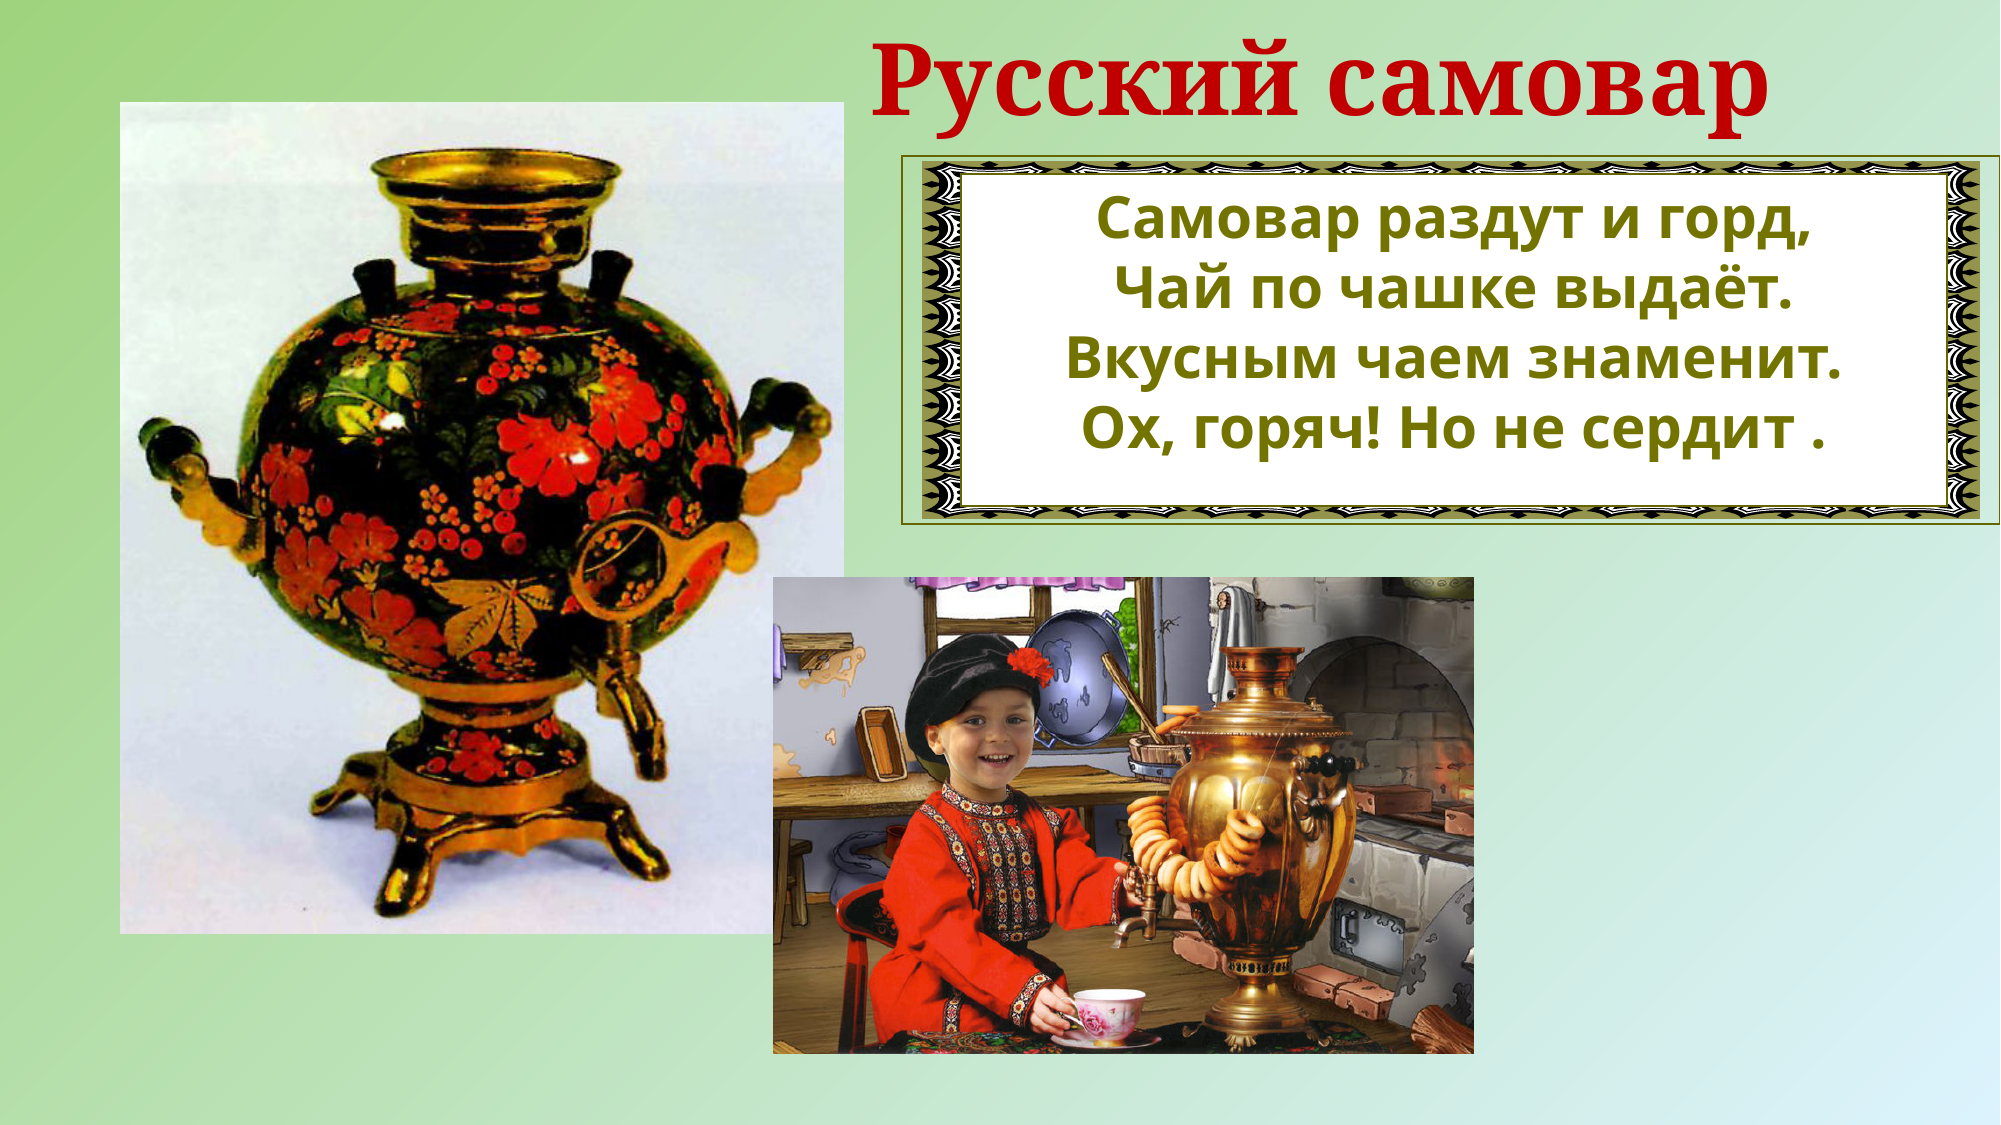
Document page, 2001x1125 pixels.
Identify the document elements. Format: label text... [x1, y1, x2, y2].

text_box Русский самовар [856, 9, 1788, 158]
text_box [901, 155, 2000, 525]
picture [120, 102, 1474, 1054]
